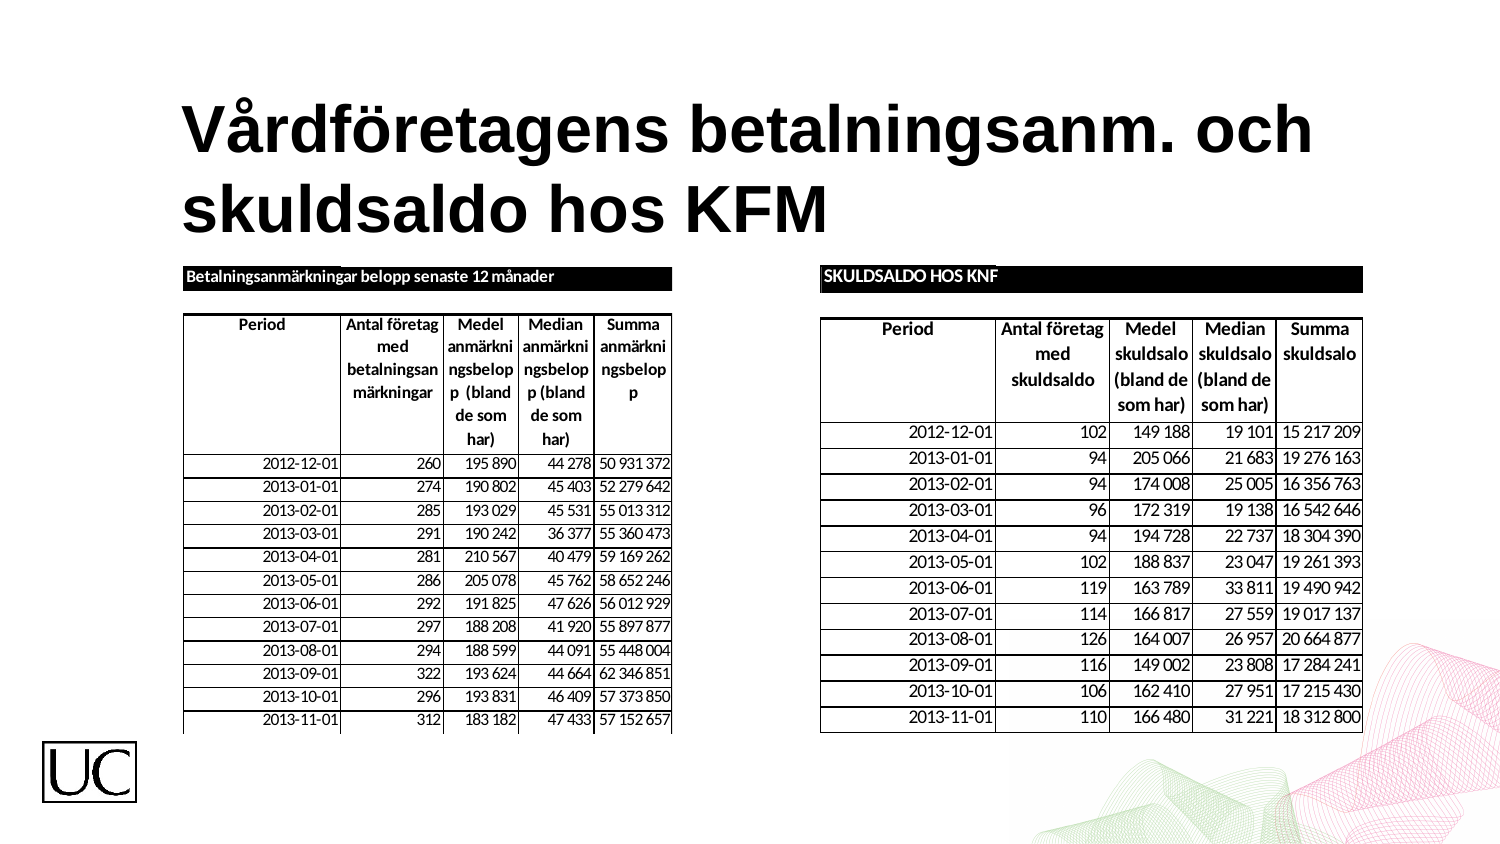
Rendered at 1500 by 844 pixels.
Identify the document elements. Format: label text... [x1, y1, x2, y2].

picture [182, 266, 674, 736]
picture [819, 265, 1500, 844]
title Vårdföretagens betalningsanm. och skuldsaldo hos KFM [181, 86, 1435, 242]
picture [42, 741, 137, 803]
